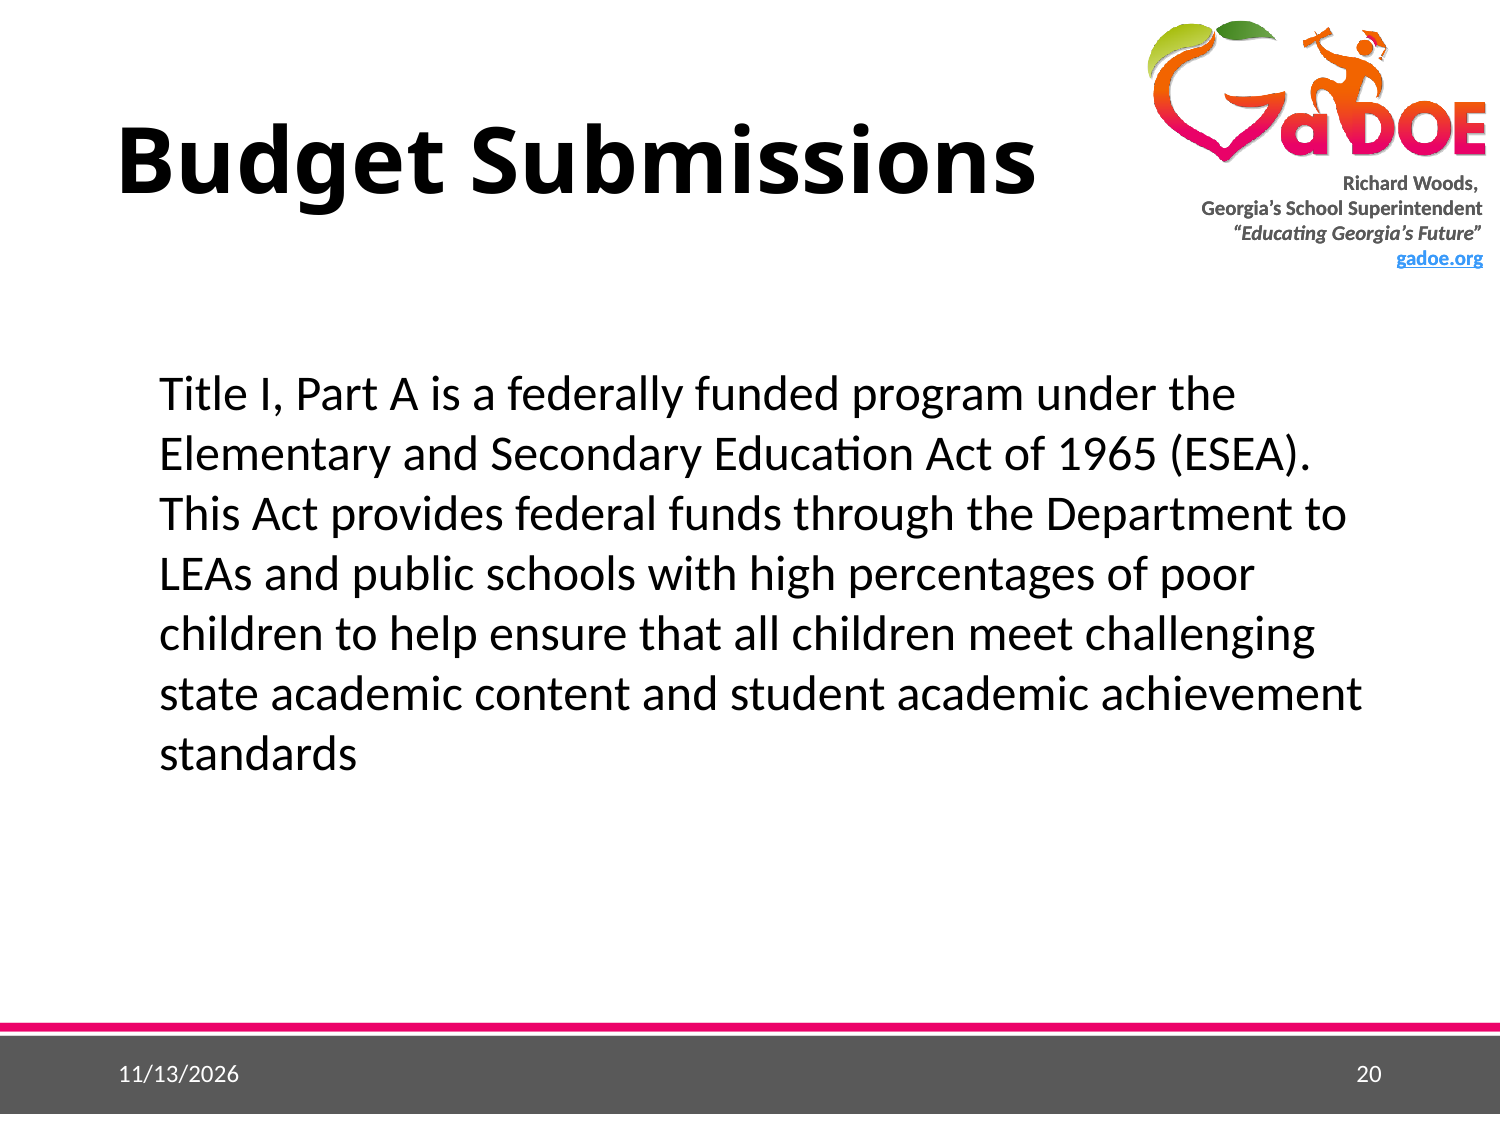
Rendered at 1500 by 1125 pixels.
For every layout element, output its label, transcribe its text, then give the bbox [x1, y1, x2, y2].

slide_number 20 [1059, 1042, 1397, 1103]
title Budget Submissions [99, 54, 1136, 273]
list Title I, Part A is a federally funded program under the Elementary and Secondary Education Act of 1965 (ESEA). This Act provides federal funds through the Department to LEAs and public schools with high percentages of poor children to help ensure that all children meet challenging state academic content and student academic achievement standards [144, 308, 1382, 982]
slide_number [103, 1042, 441, 1103]
picture [1135, 8, 1499, 164]
